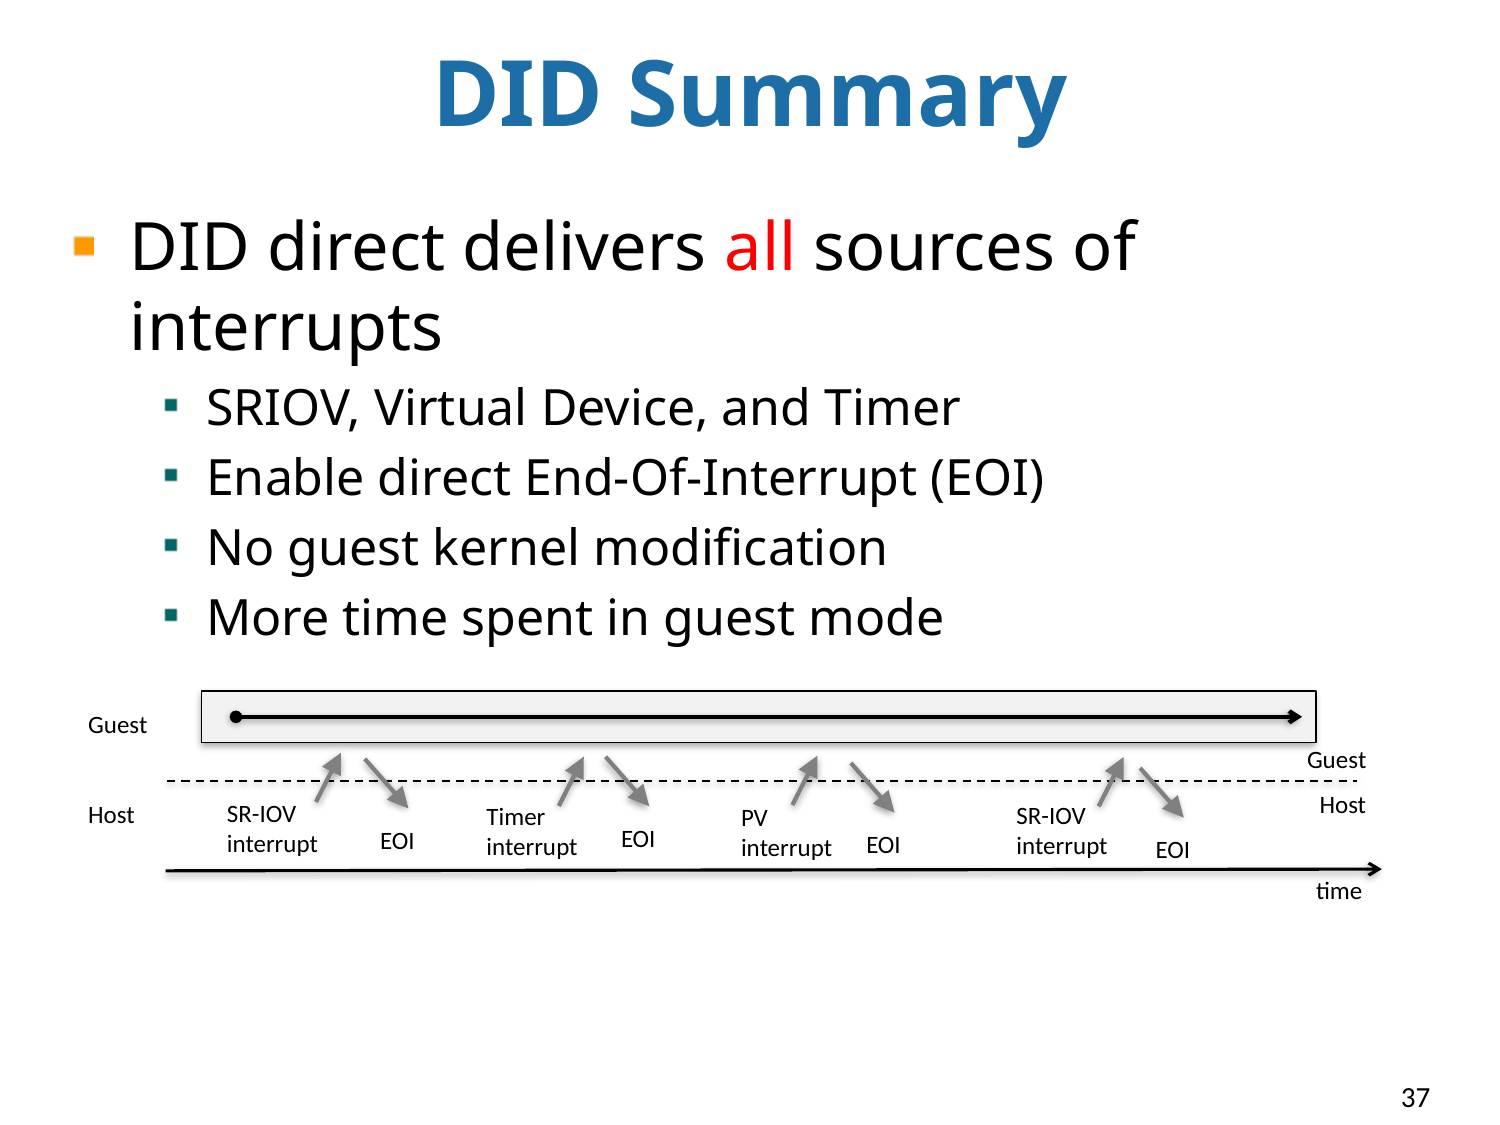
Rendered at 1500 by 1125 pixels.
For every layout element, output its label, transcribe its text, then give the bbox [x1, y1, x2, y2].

title DID Summary [53, 31, 1447, 149]
text_box Timer interrupt [471, 793, 593, 866]
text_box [850, 762, 895, 813]
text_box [201, 690, 1317, 743]
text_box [315, 752, 342, 803]
picture [159, 603, 184, 628]
picture [159, 393, 184, 418]
text_box EOI [365, 817, 430, 863]
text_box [792, 755, 818, 806]
text_box EOI [1140, 826, 1205, 867]
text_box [605, 756, 650, 807]
text_box Guest Host [73, 700, 163, 836]
text_box SR-IOV interrupt [1001, 791, 1123, 866]
text_box PV interrupt [726, 794, 848, 866]
text_box EOI [851, 821, 916, 867]
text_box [1139, 767, 1184, 818]
picture [159, 463, 184, 488]
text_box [364, 758, 409, 809]
text_box Host [1304, 781, 1382, 826]
text_box time [1301, 880, 1378, 912]
text_box SR-IOV interrupt [212, 790, 334, 865]
picture [56, 225, 94, 263]
text_box EOI [606, 815, 671, 861]
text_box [165, 868, 1382, 872]
picture [159, 533, 184, 558]
list DID direct delivers all sources of interrupts SRIOV, Virtual Device, and Timer Enable direct End-Of-Interrupt (EOI) No guest kernel modification More time spent in guest mode [41, 196, 1483, 611]
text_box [1098, 756, 1124, 807]
text_box Guest [1292, 735, 1382, 781]
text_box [558, 756, 584, 807]
